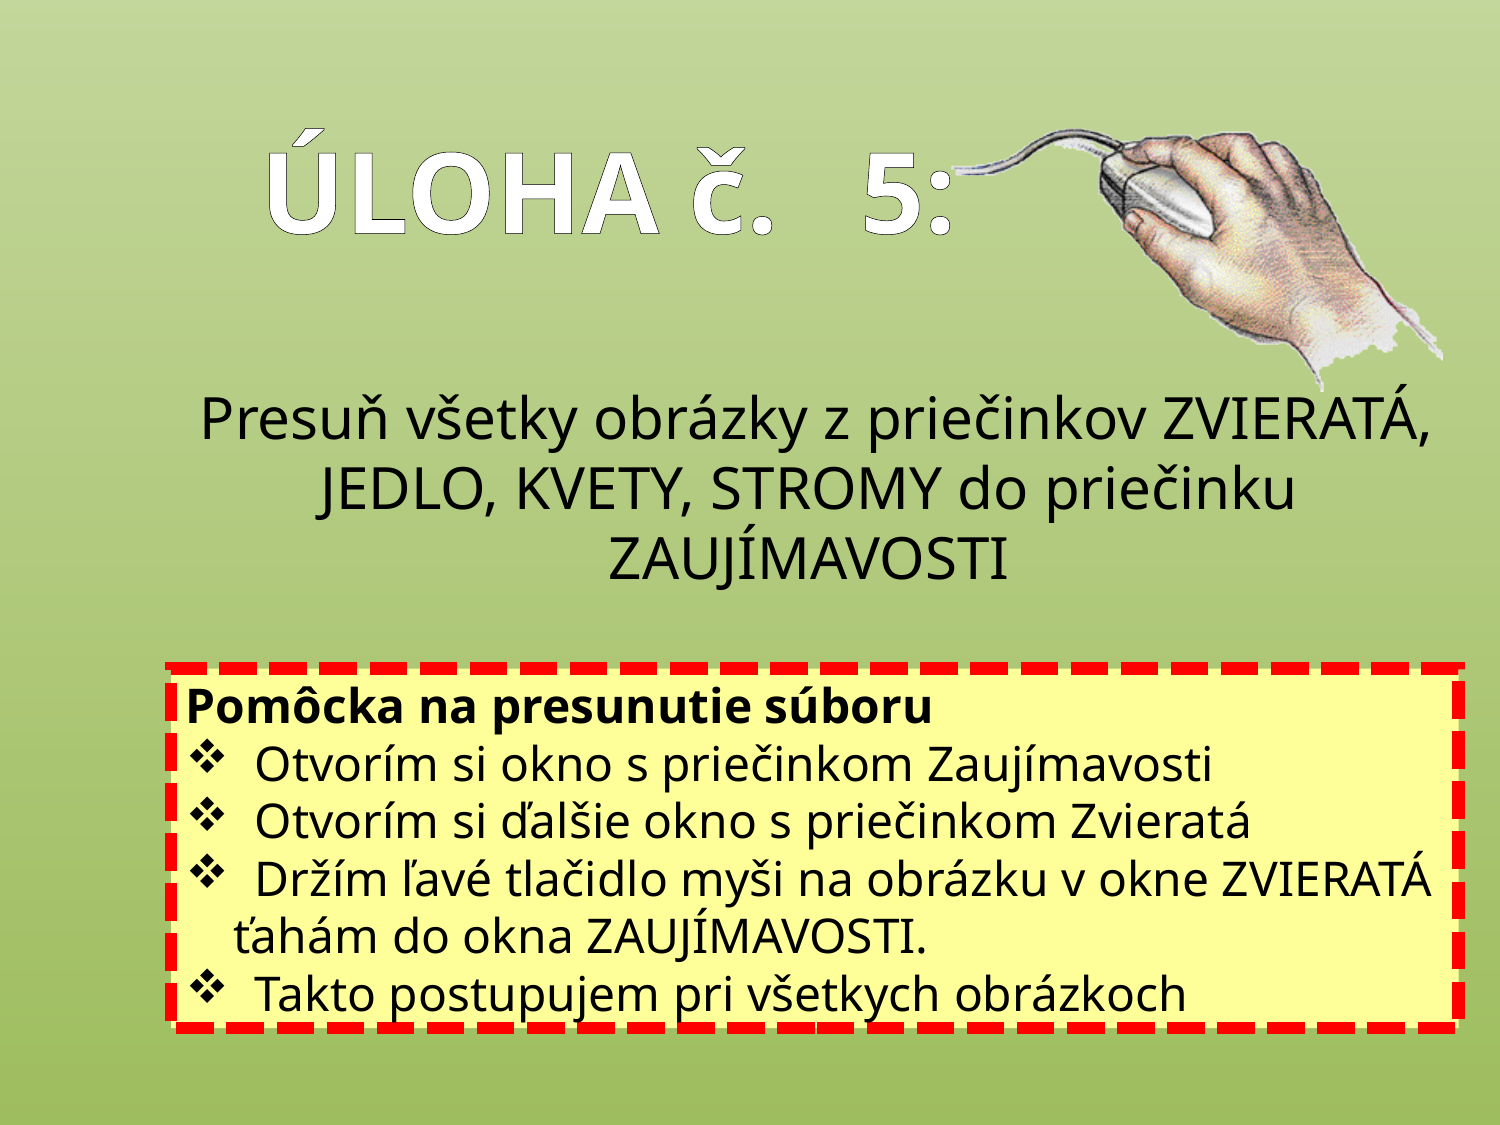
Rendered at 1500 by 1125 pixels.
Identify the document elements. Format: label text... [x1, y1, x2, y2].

text_box Presuň všetky obrázky z priečinkov ZVIERATÁ, JEDLO, KVETY, STROMY do priečinku ZAUJÍMAVOSTI [147, 373, 1471, 599]
text_box Pomôcka na presunutie súboru Otvorím si okno s priečinkom Zaujímavosti Otvorím si ďalšie okno s priečinkom Zvieratá Držím ľavé tlačidlo myši na obrázku v okne ZVIERATÁ ťahám do okna ZAUJÍMAVOSTI. Takto postupujem pri všetkych obrázkoch [171, 668, 1459, 1029]
text_box ÚLOHA č. 5: [182, 113, 933, 264]
picture [938, 66, 1443, 392]
